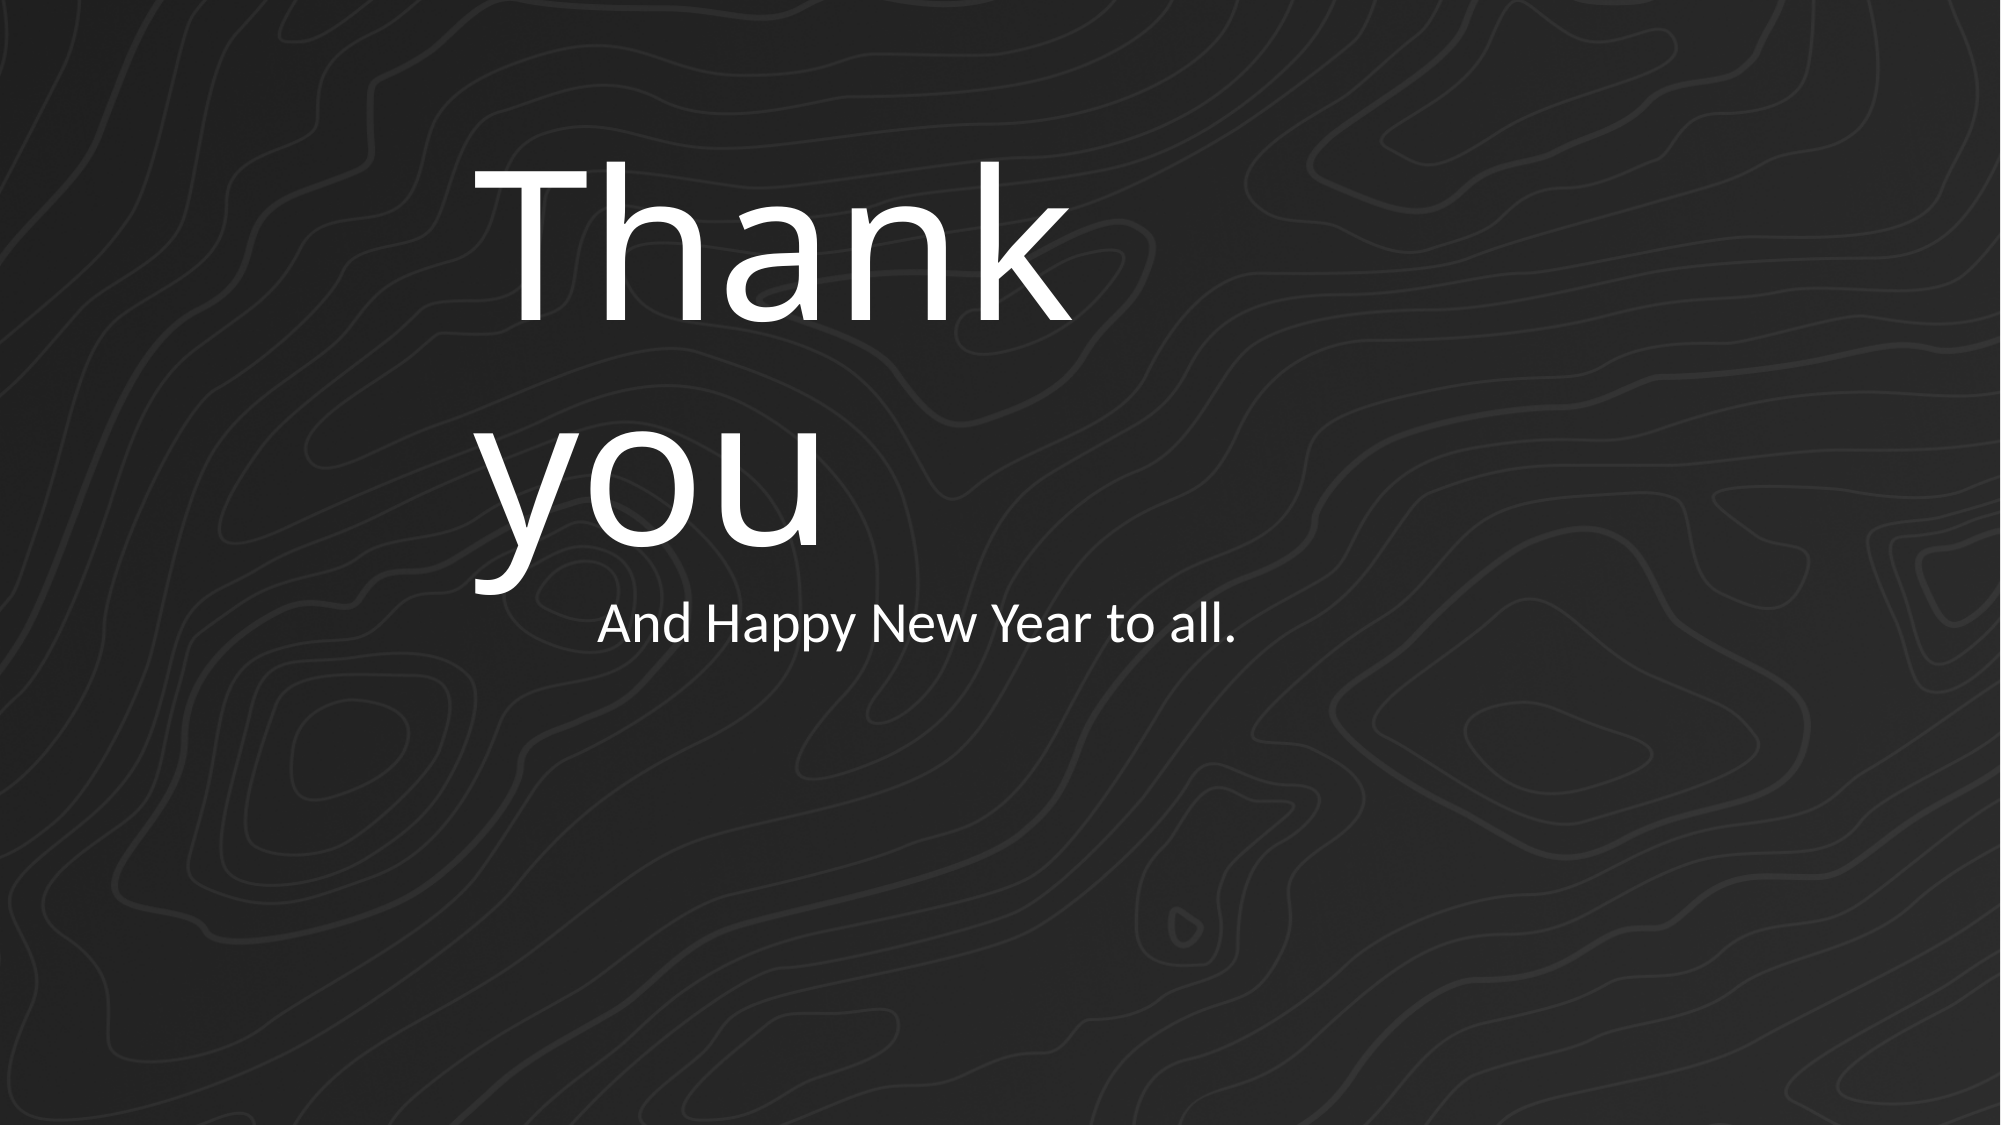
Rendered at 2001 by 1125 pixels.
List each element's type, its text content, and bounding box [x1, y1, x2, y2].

title Thank you [458, 256, 1482, 475]
picture [0, 0, 2001, 1125]
list And Happy New Year to all. [582, 584, 1358, 739]
